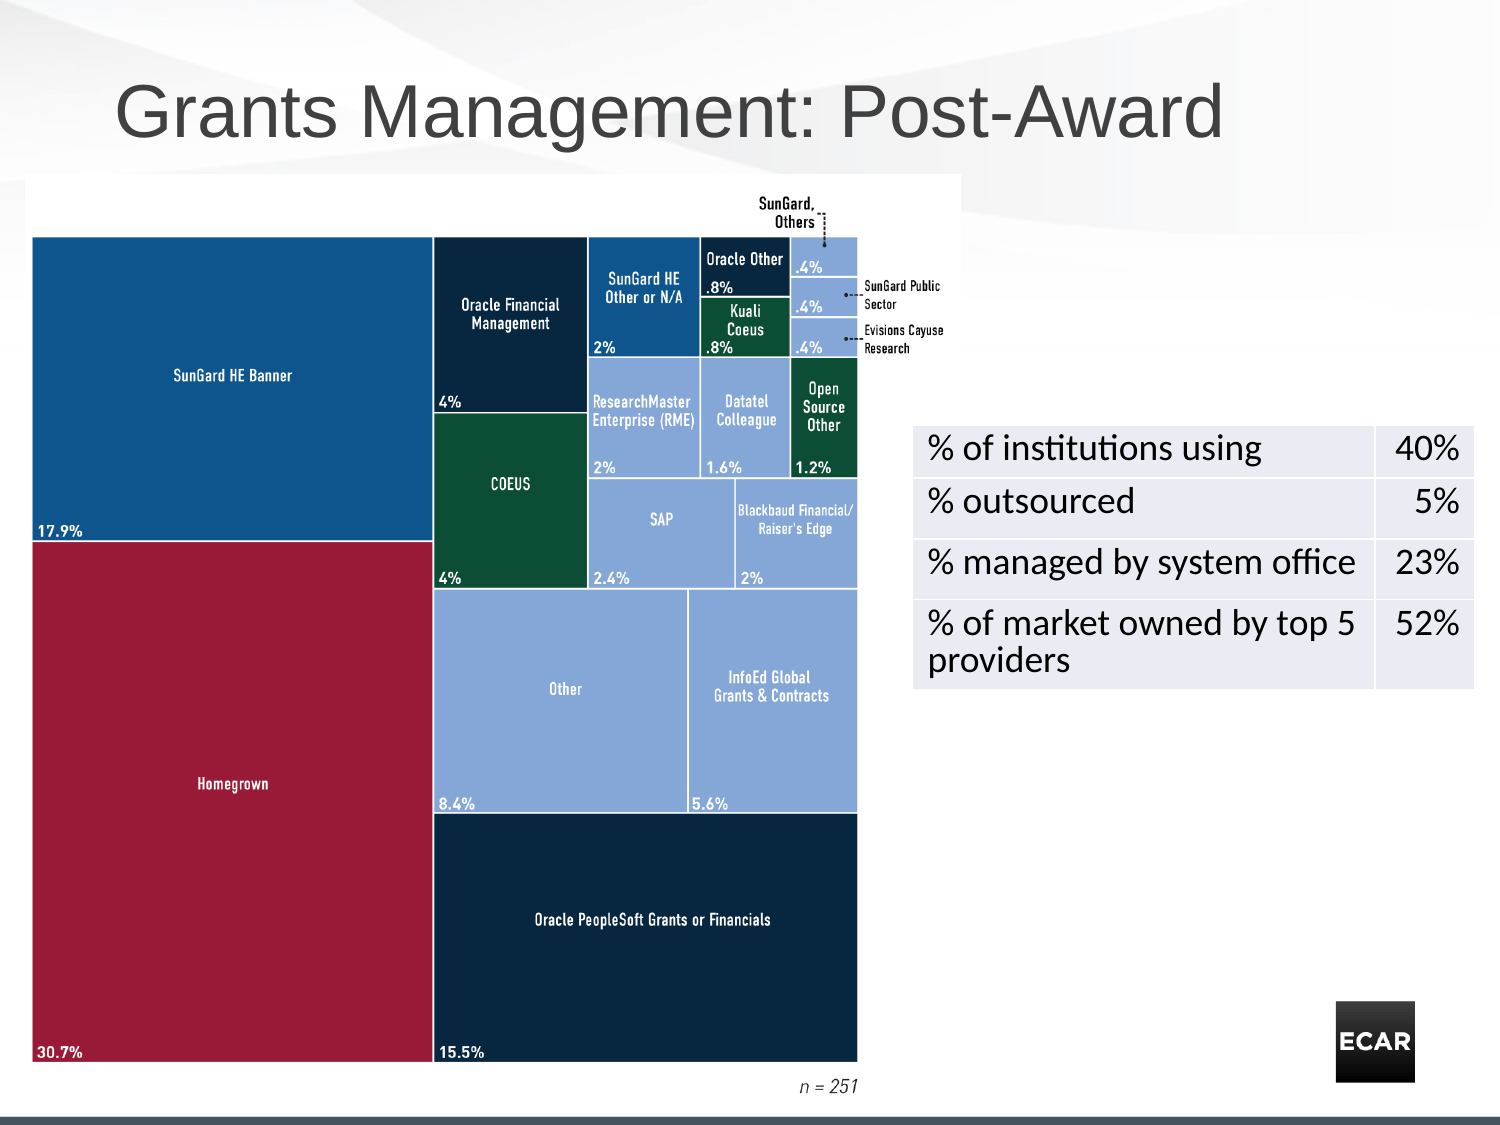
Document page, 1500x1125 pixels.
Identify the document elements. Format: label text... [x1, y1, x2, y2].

table_header 40% [1376, 426, 1474, 477]
table_cell % outsourced [965, 479, 1374, 538]
title Grants Management: Post-Award [99, 55, 1416, 176]
table_cell 5% [1376, 479, 1474, 538]
table_header % of institutions using [965, 426, 1374, 477]
table_cell 23% [1376, 540, 1474, 599]
table_cell % managed by system office [965, 540, 1374, 599]
table_cell 52% [1376, 600, 1474, 689]
table_cell % of market owned by top 5 providers [965, 600, 1374, 689]
picture [0, 0, 1500, 1125]
